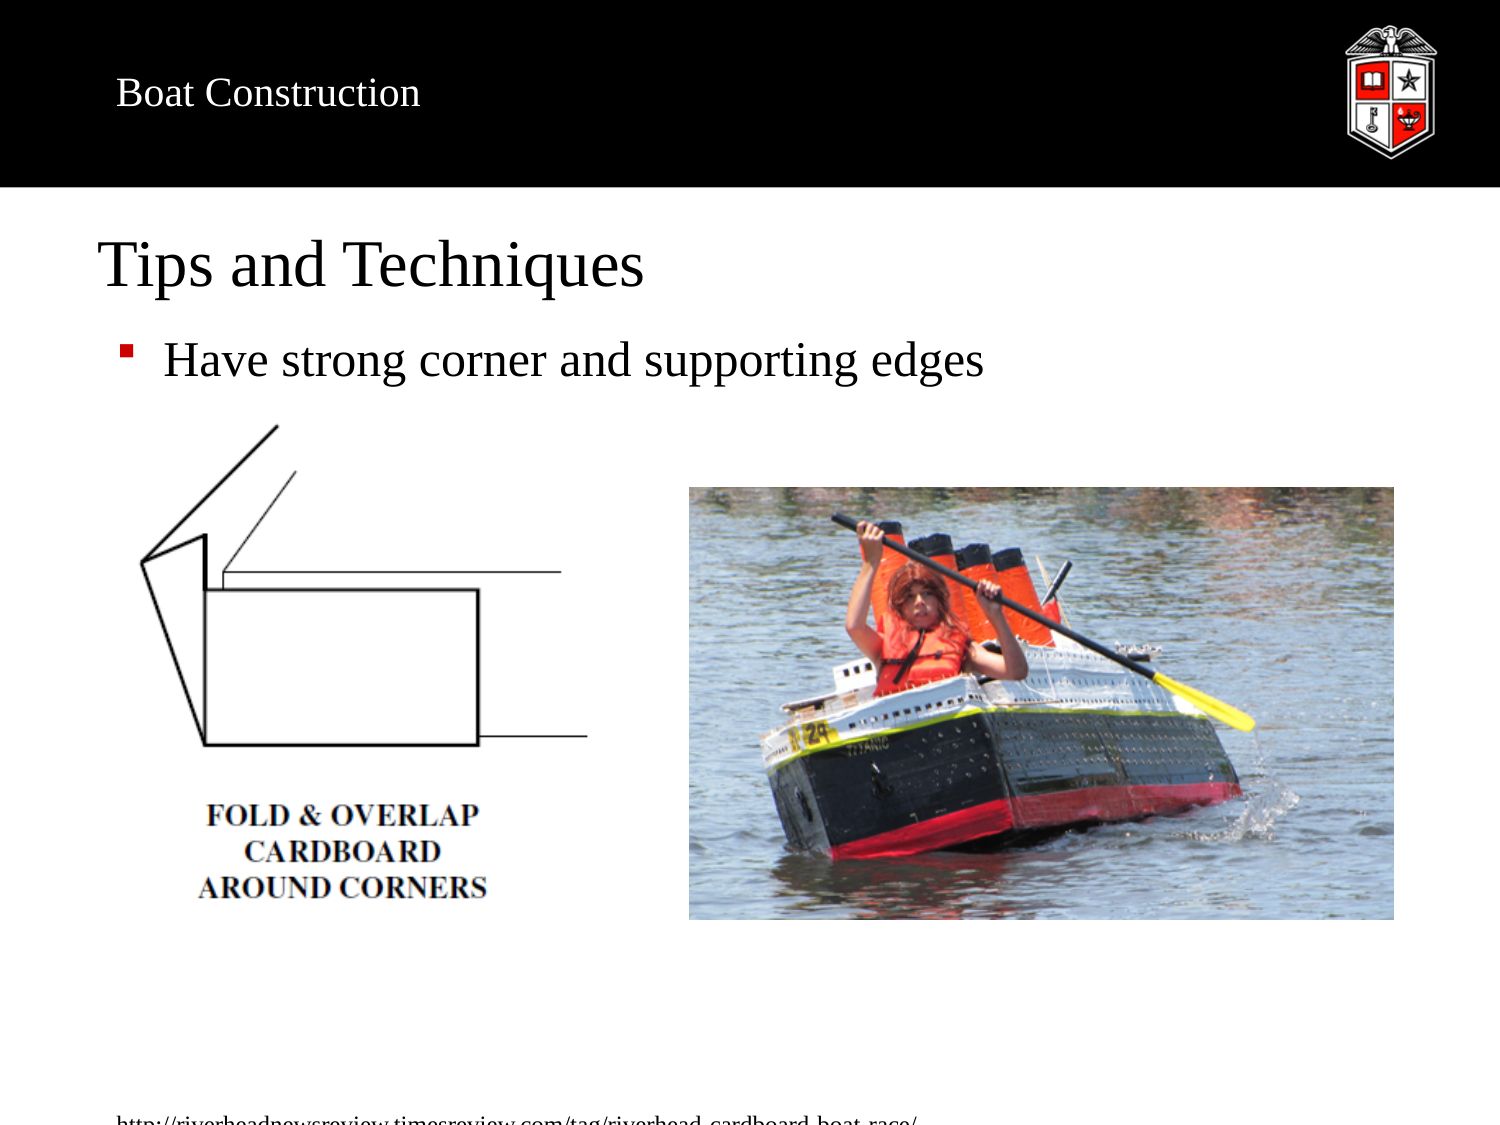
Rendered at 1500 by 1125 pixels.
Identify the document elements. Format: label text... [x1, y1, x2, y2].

picture [0, 404, 1394, 951]
list Tips and Techniques Have strong corner and supporting edges http://riverheadnewsreview.timesreview.com/tag/riverhead-cardboard-boat-race/ [82, 212, 1413, 1023]
picture [1308, 0, 1490, 187]
title Boat Construction [100, 0, 1334, 184]
